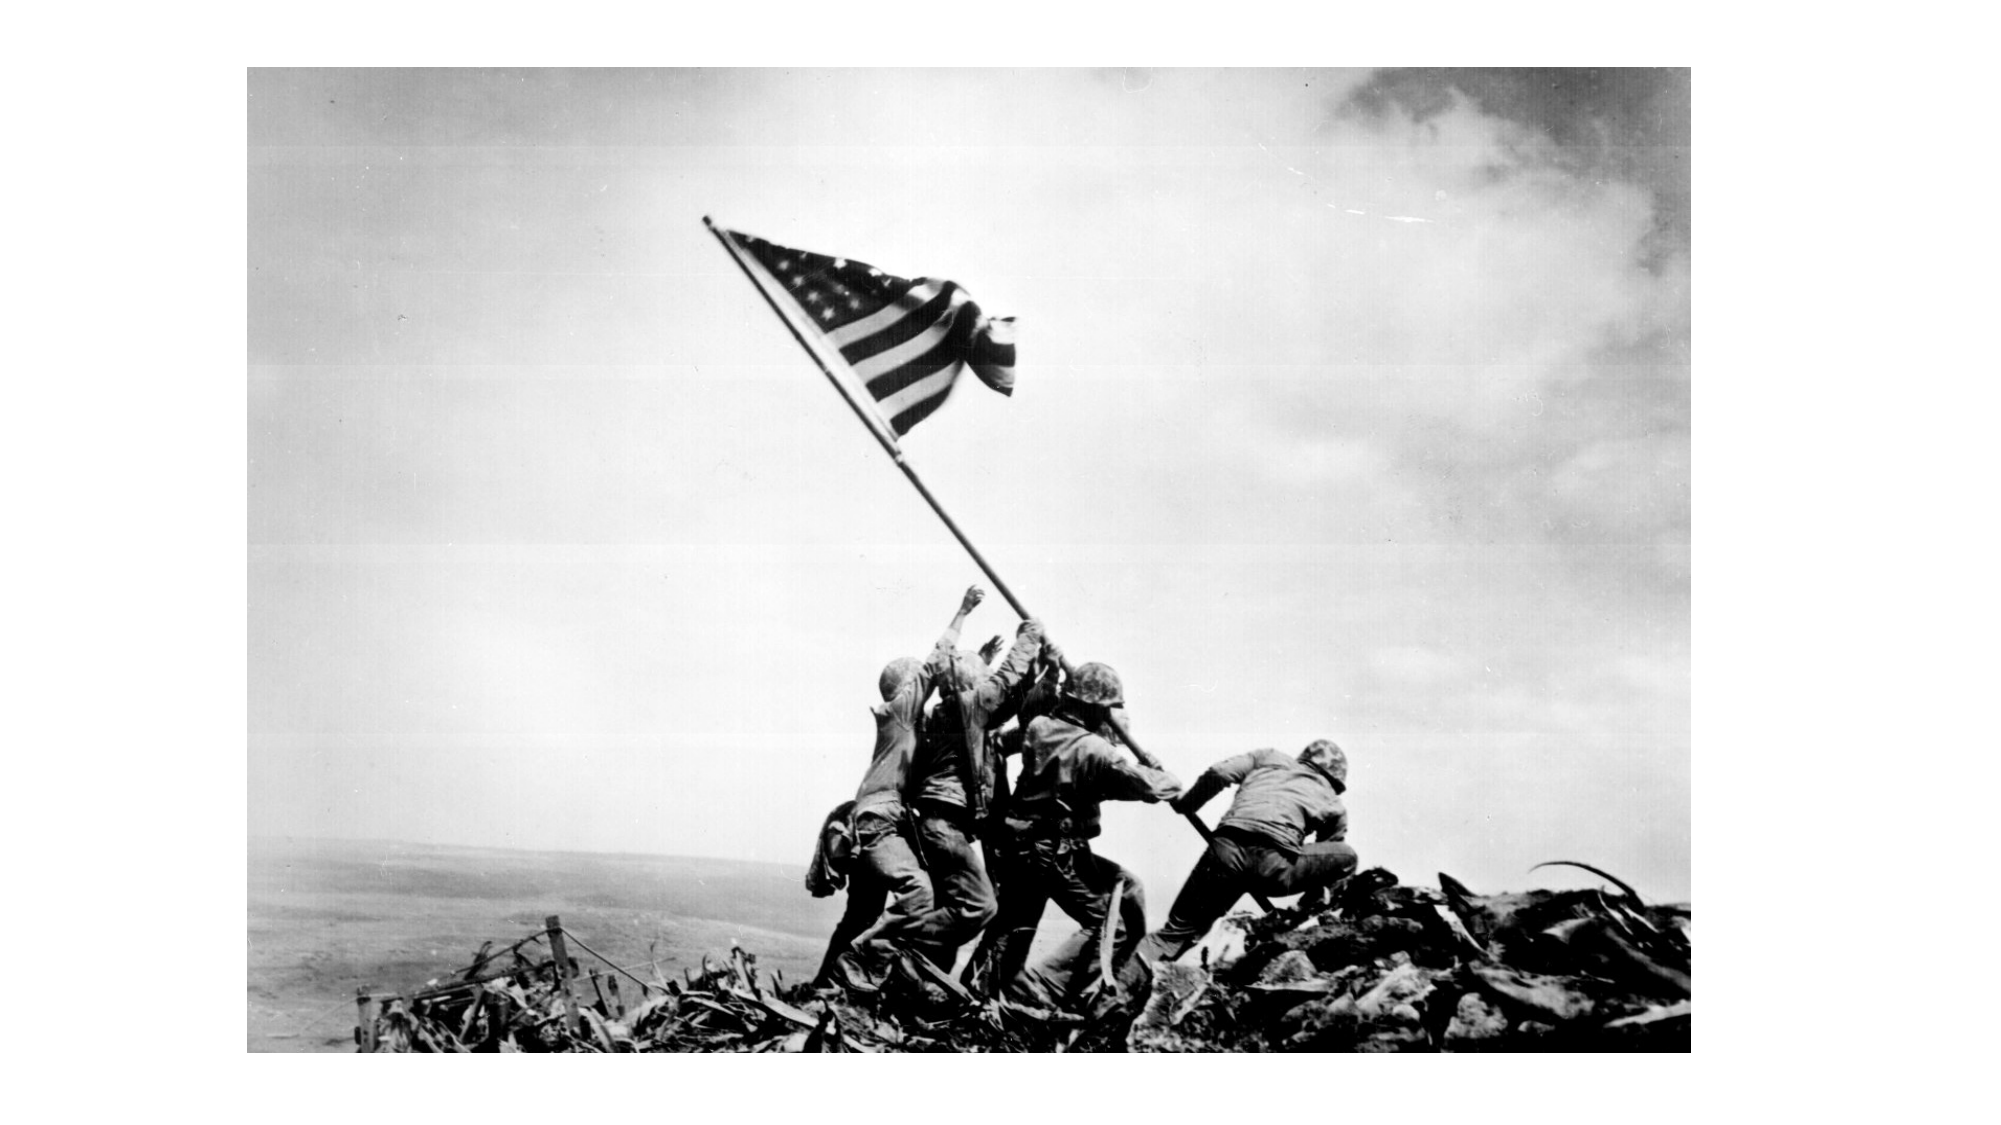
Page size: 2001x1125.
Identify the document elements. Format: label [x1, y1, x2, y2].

picture [247, 67, 1691, 1053]
